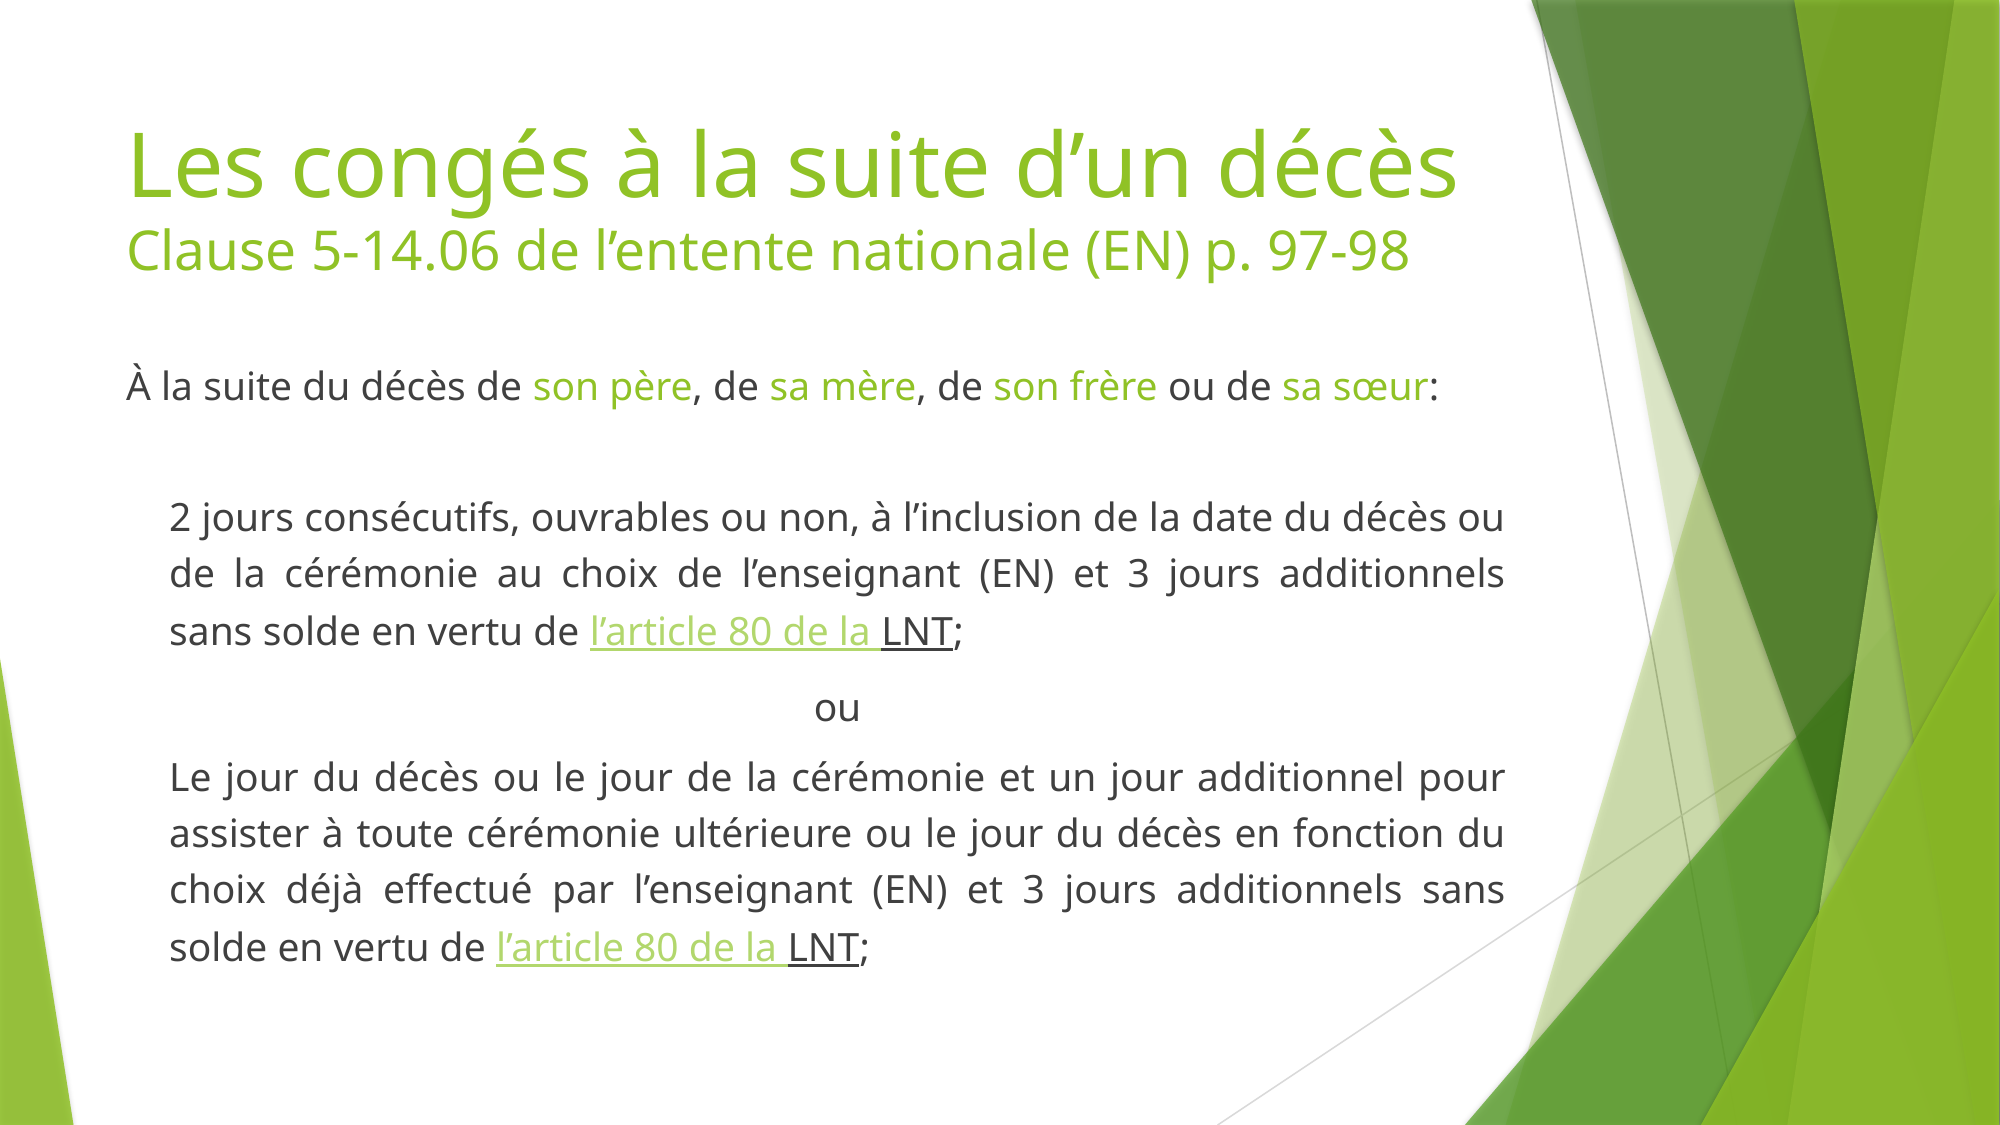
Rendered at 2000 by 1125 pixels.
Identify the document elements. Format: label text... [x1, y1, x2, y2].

title Les congés à la suite d’un décès Clause 5-14.06 de l’entente nationale (EN) p. 97-98 [111, 99, 1521, 317]
list À la suite du décès de son père, de sa mère, de son frère ou de sa sœur: 2 jours consécutifs, ouvrables ou non, à l’inclusion de la date du décès ou de la cérémonie au choix de l’enseignant (EN) et 3 jours additionnels sans solde en vertu de l’article 80 de la LNT; ou Le jour du décès ou le jour de la cérémonie et un jour additionnel pour assister à toute cérémonie ultérieure ou le jour du décès en fonction du choix déjà effectué par l’enseignant (EN) et 3 jours additionnels sans solde en vertu de l’article 80 de la LNT; [111, 354, 1521, 992]
